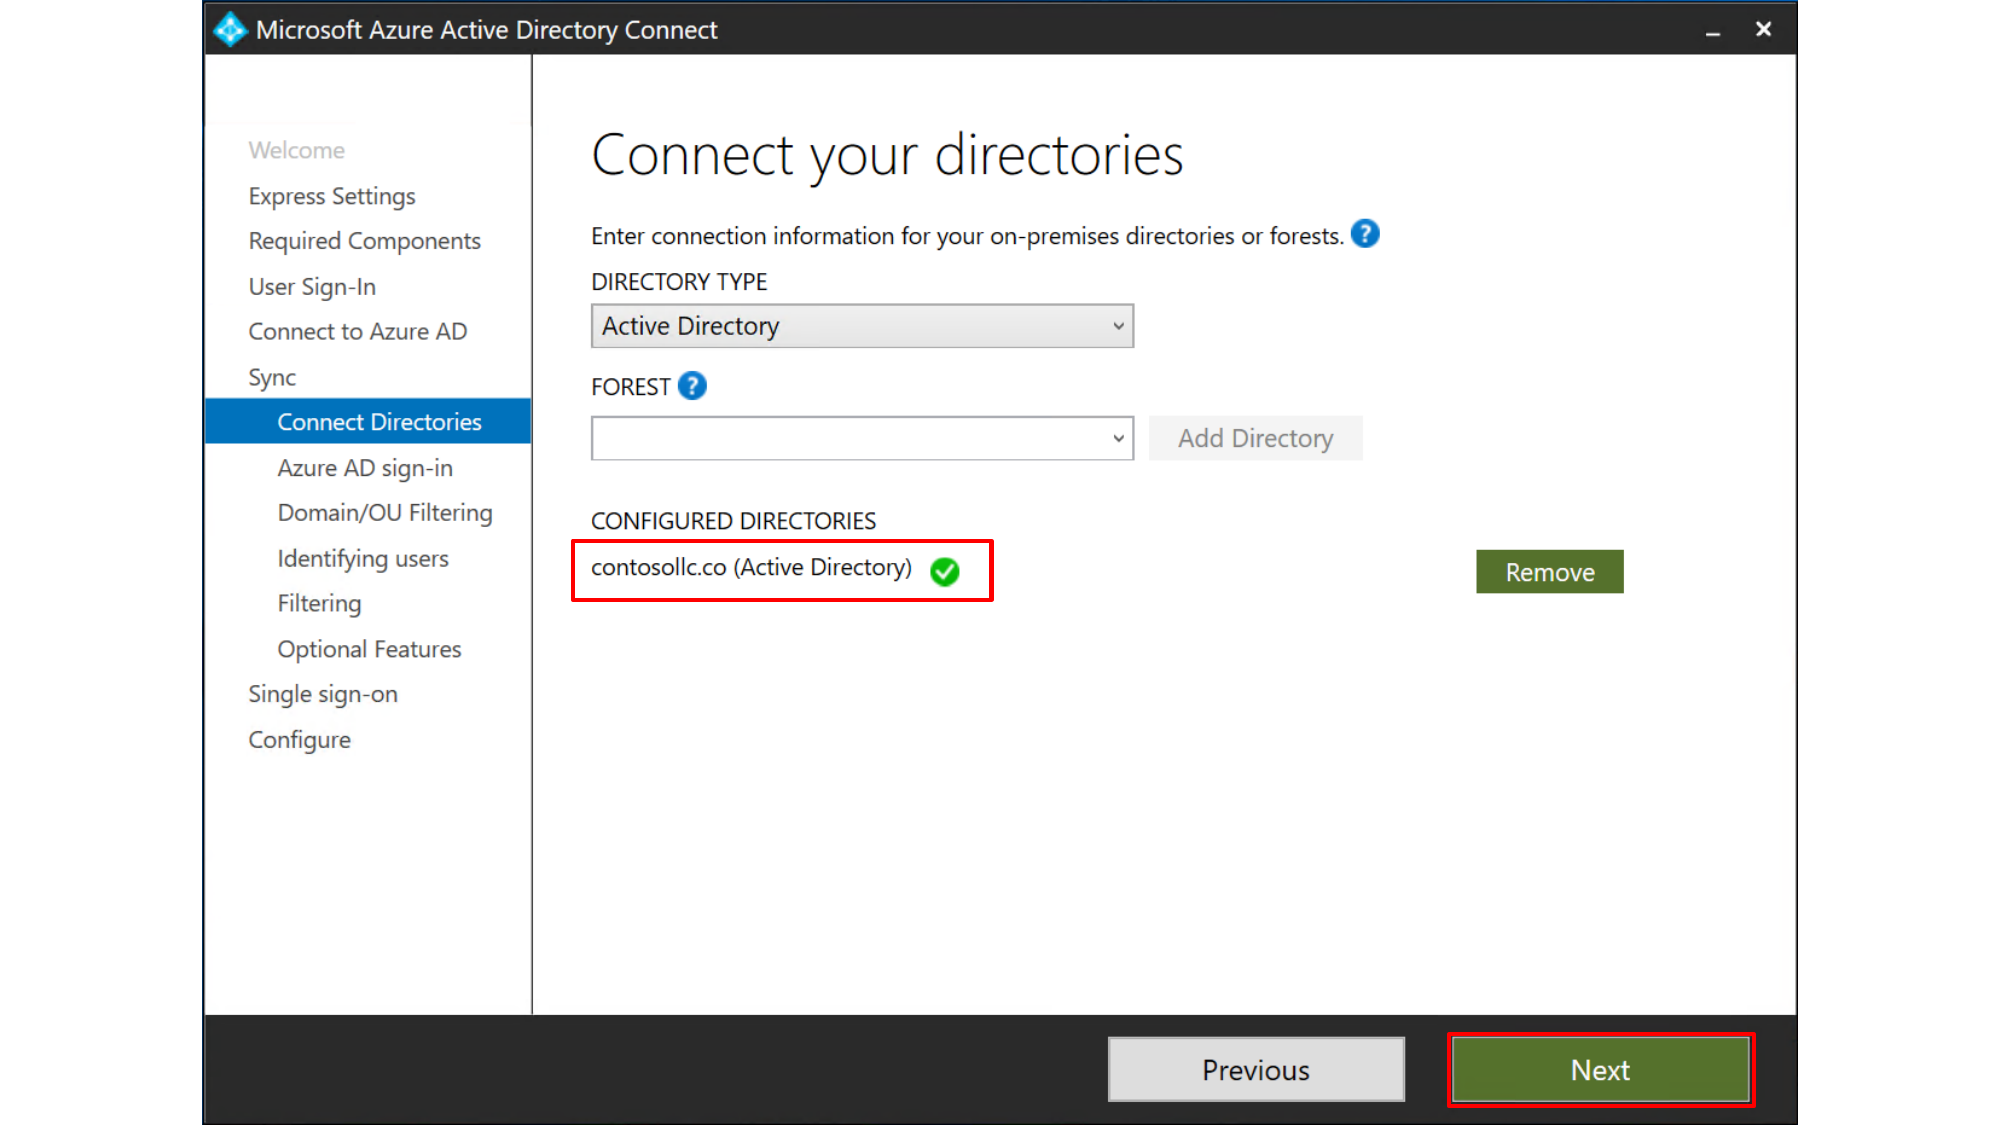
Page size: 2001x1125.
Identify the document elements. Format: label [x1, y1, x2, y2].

picture [202, 0, 1798, 1125]
